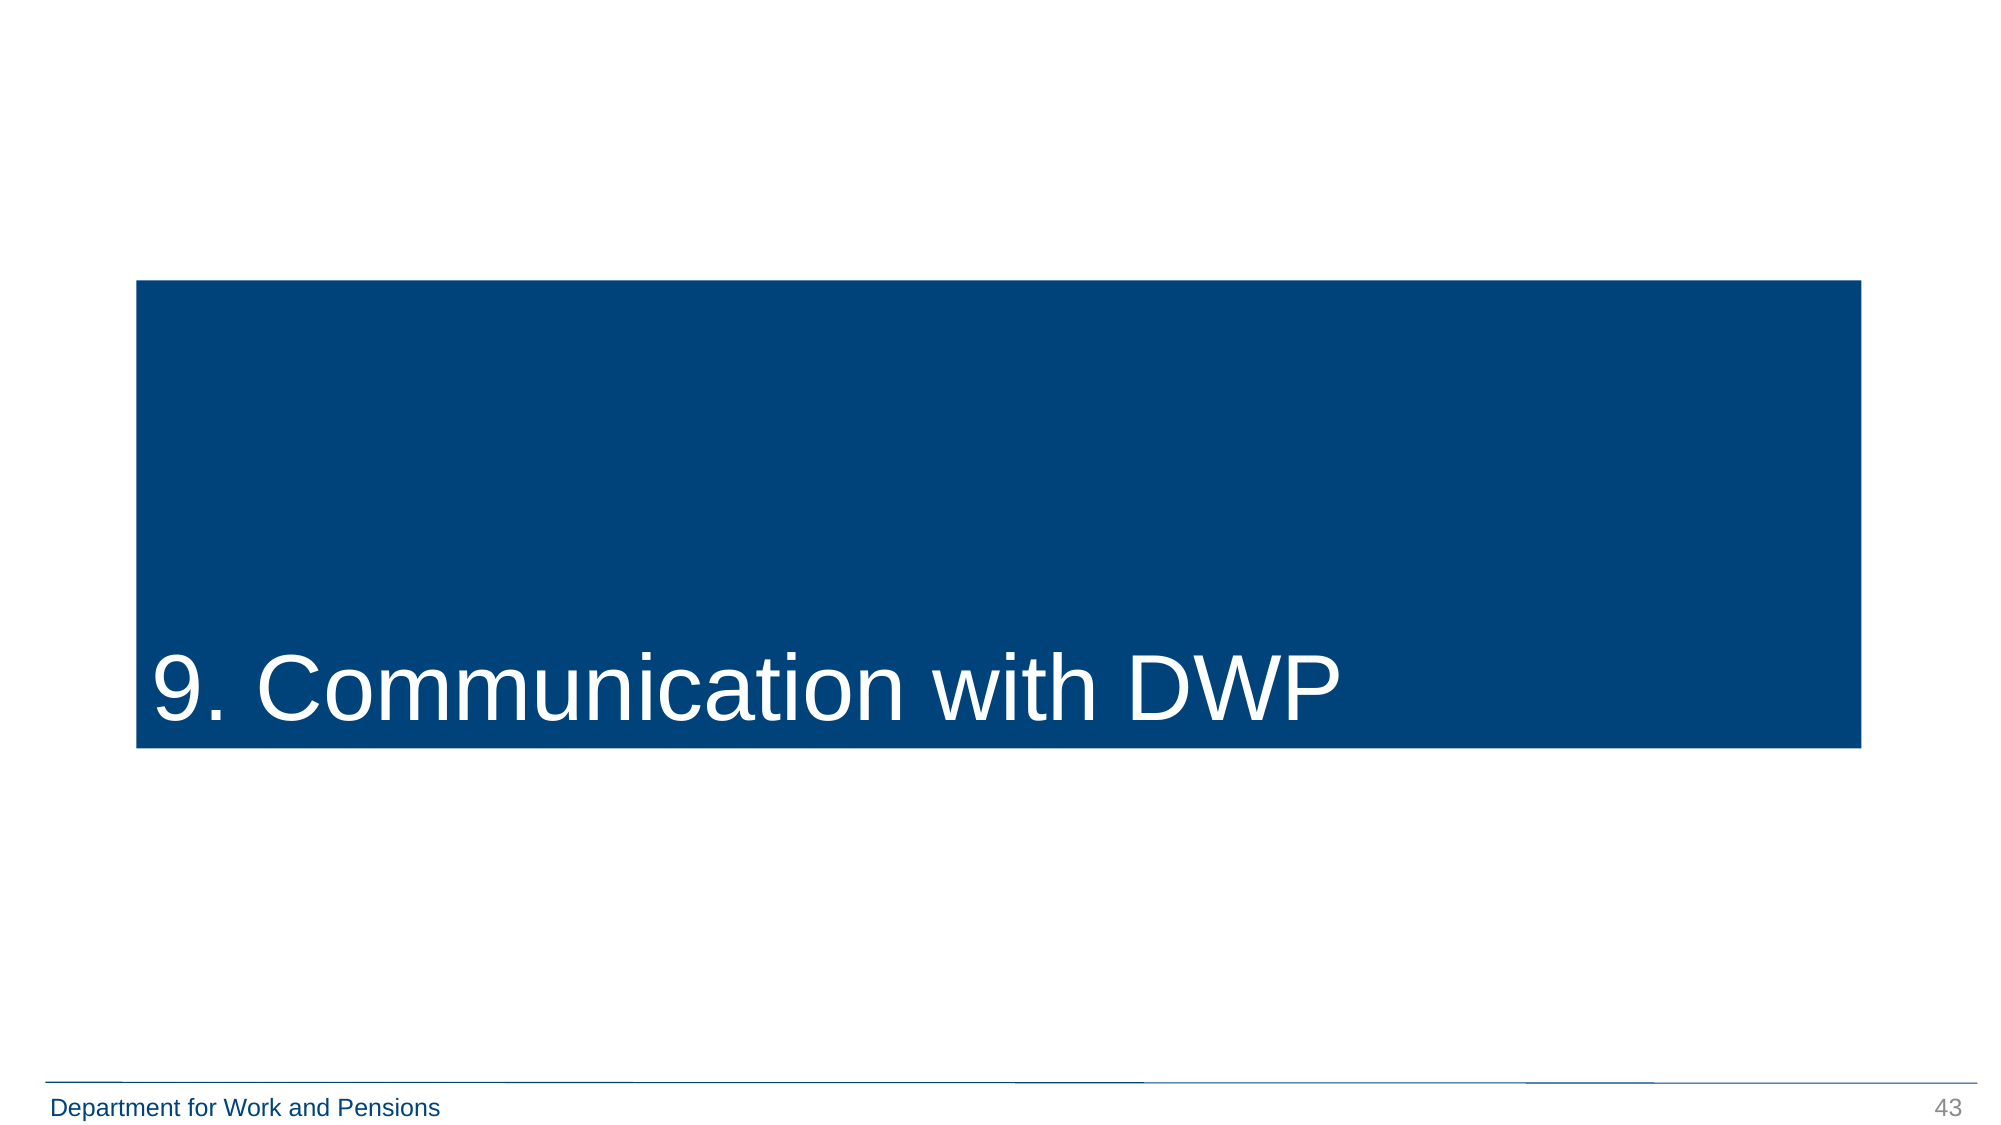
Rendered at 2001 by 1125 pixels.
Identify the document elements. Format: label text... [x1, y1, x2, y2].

title 9. Communication with DWP [136, 280, 1862, 749]
